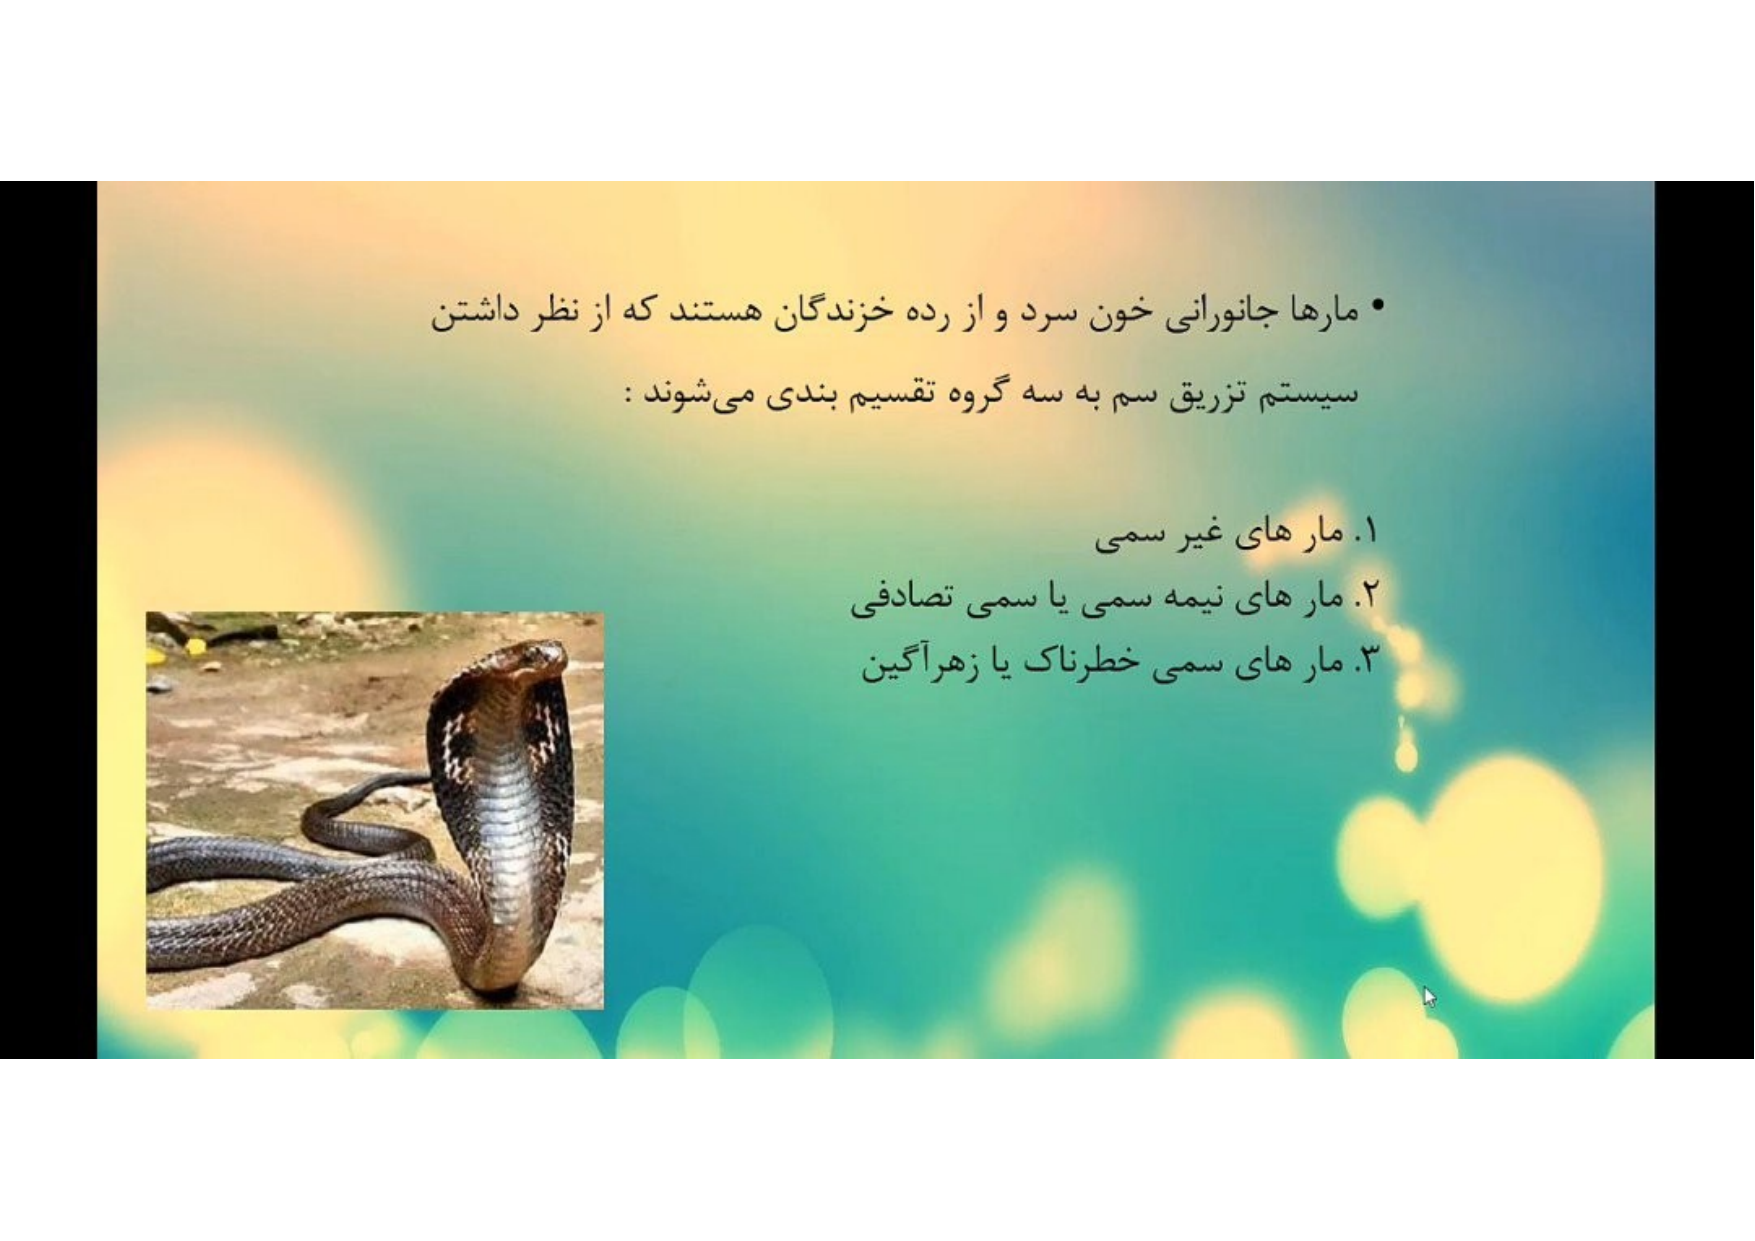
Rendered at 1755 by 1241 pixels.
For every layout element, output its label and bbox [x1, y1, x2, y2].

picture [0, 181, 1755, 1059]
